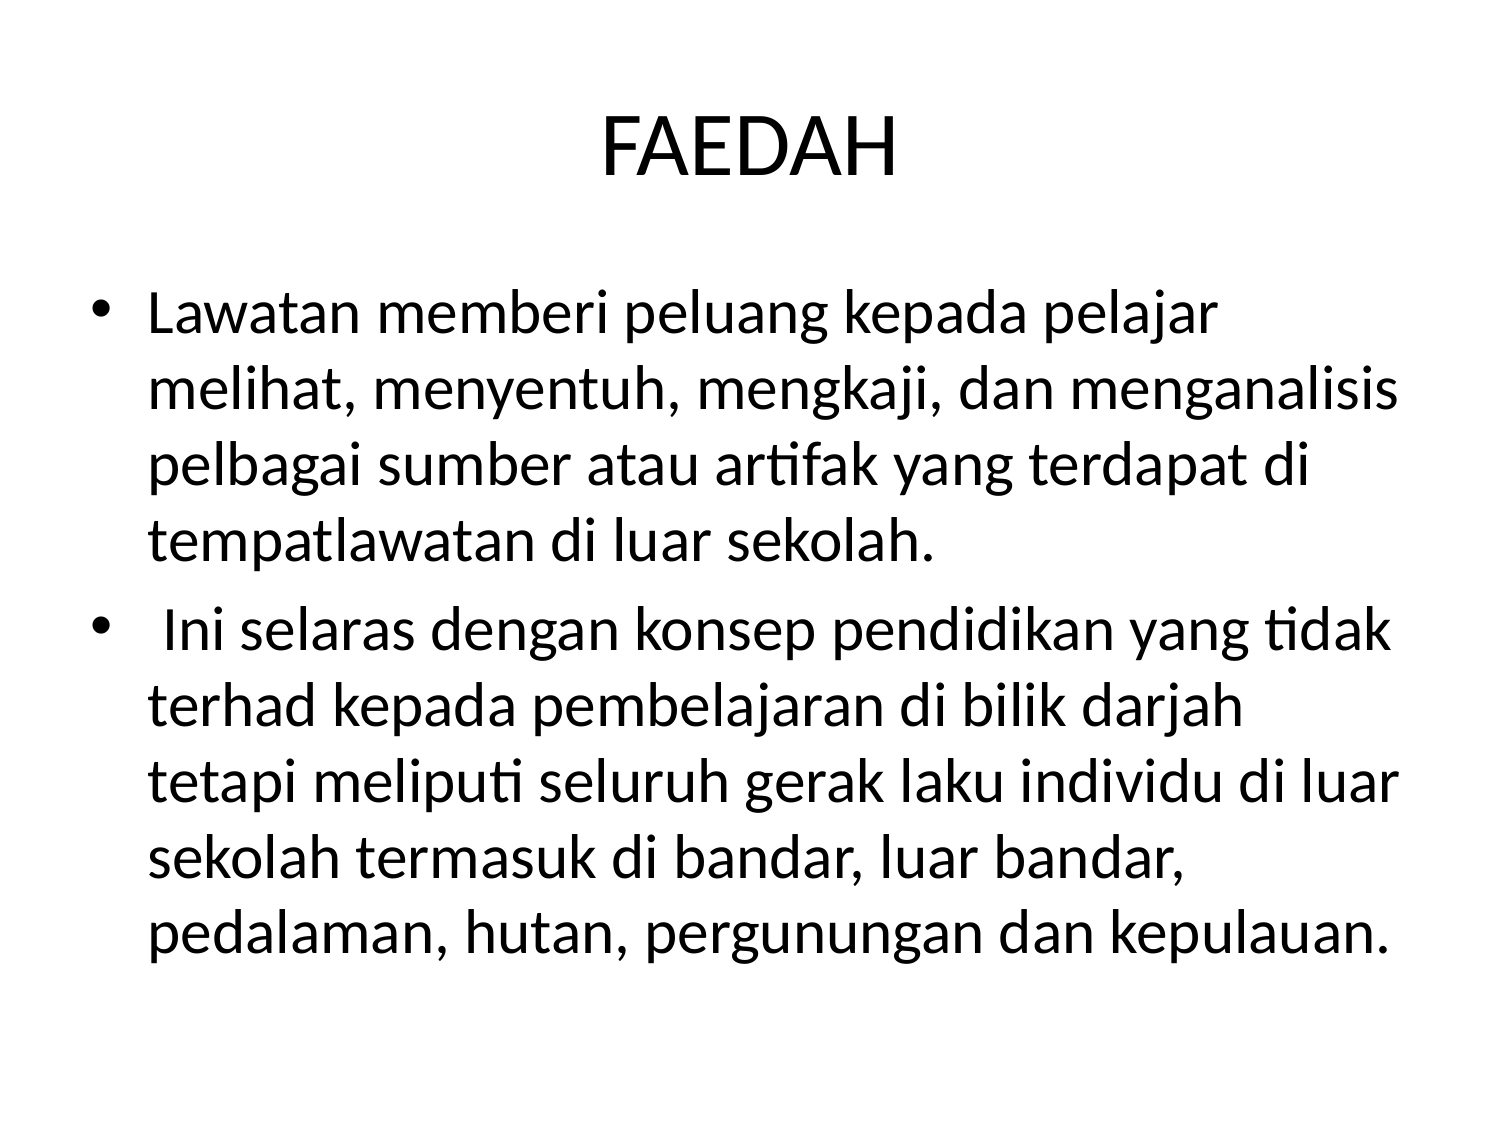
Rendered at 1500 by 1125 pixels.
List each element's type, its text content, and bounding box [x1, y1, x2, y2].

title FAEDAH [75, 45, 1425, 233]
list Lawatan memberi peluang kepada pelajar melihat, menyentuh, mengkaji, dan menganalisis pelbagai sumber atau artifak yang terdapat di tempatlawatan di luar sekolah. Ini selaras dengan konsep pendidikan yang tidak terhad kepada pembelajaran di bilik darjah tetapi meliputi seluruh gerak laku individu di luar sekolah termasuk di bandar, luar bandar, pedalaman, hutan, pergunungan dan kepulauan. [75, 262, 1425, 1005]
